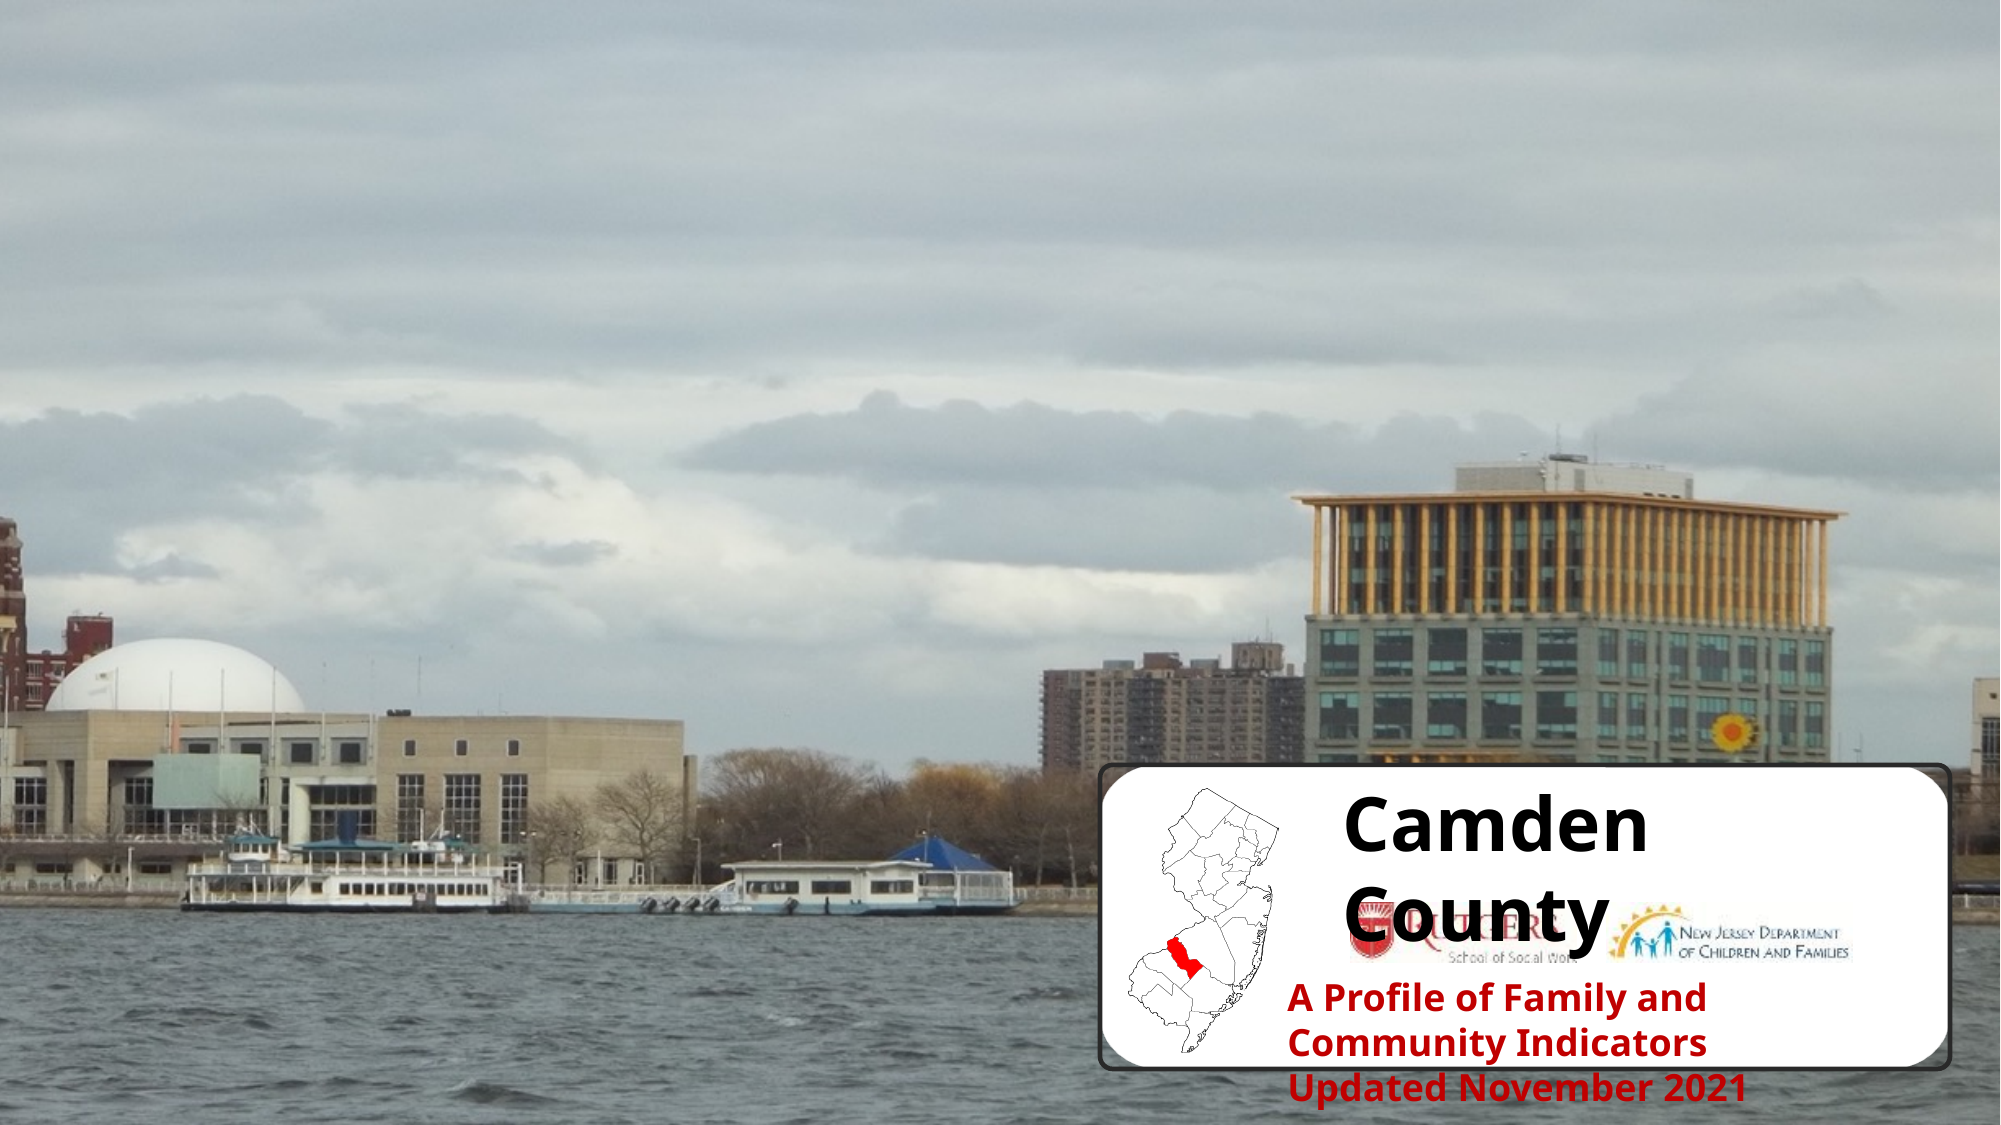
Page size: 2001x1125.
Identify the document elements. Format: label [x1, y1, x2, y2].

picture [0, 0, 2001, 1125]
text_box [1099, 764, 1951, 1073]
